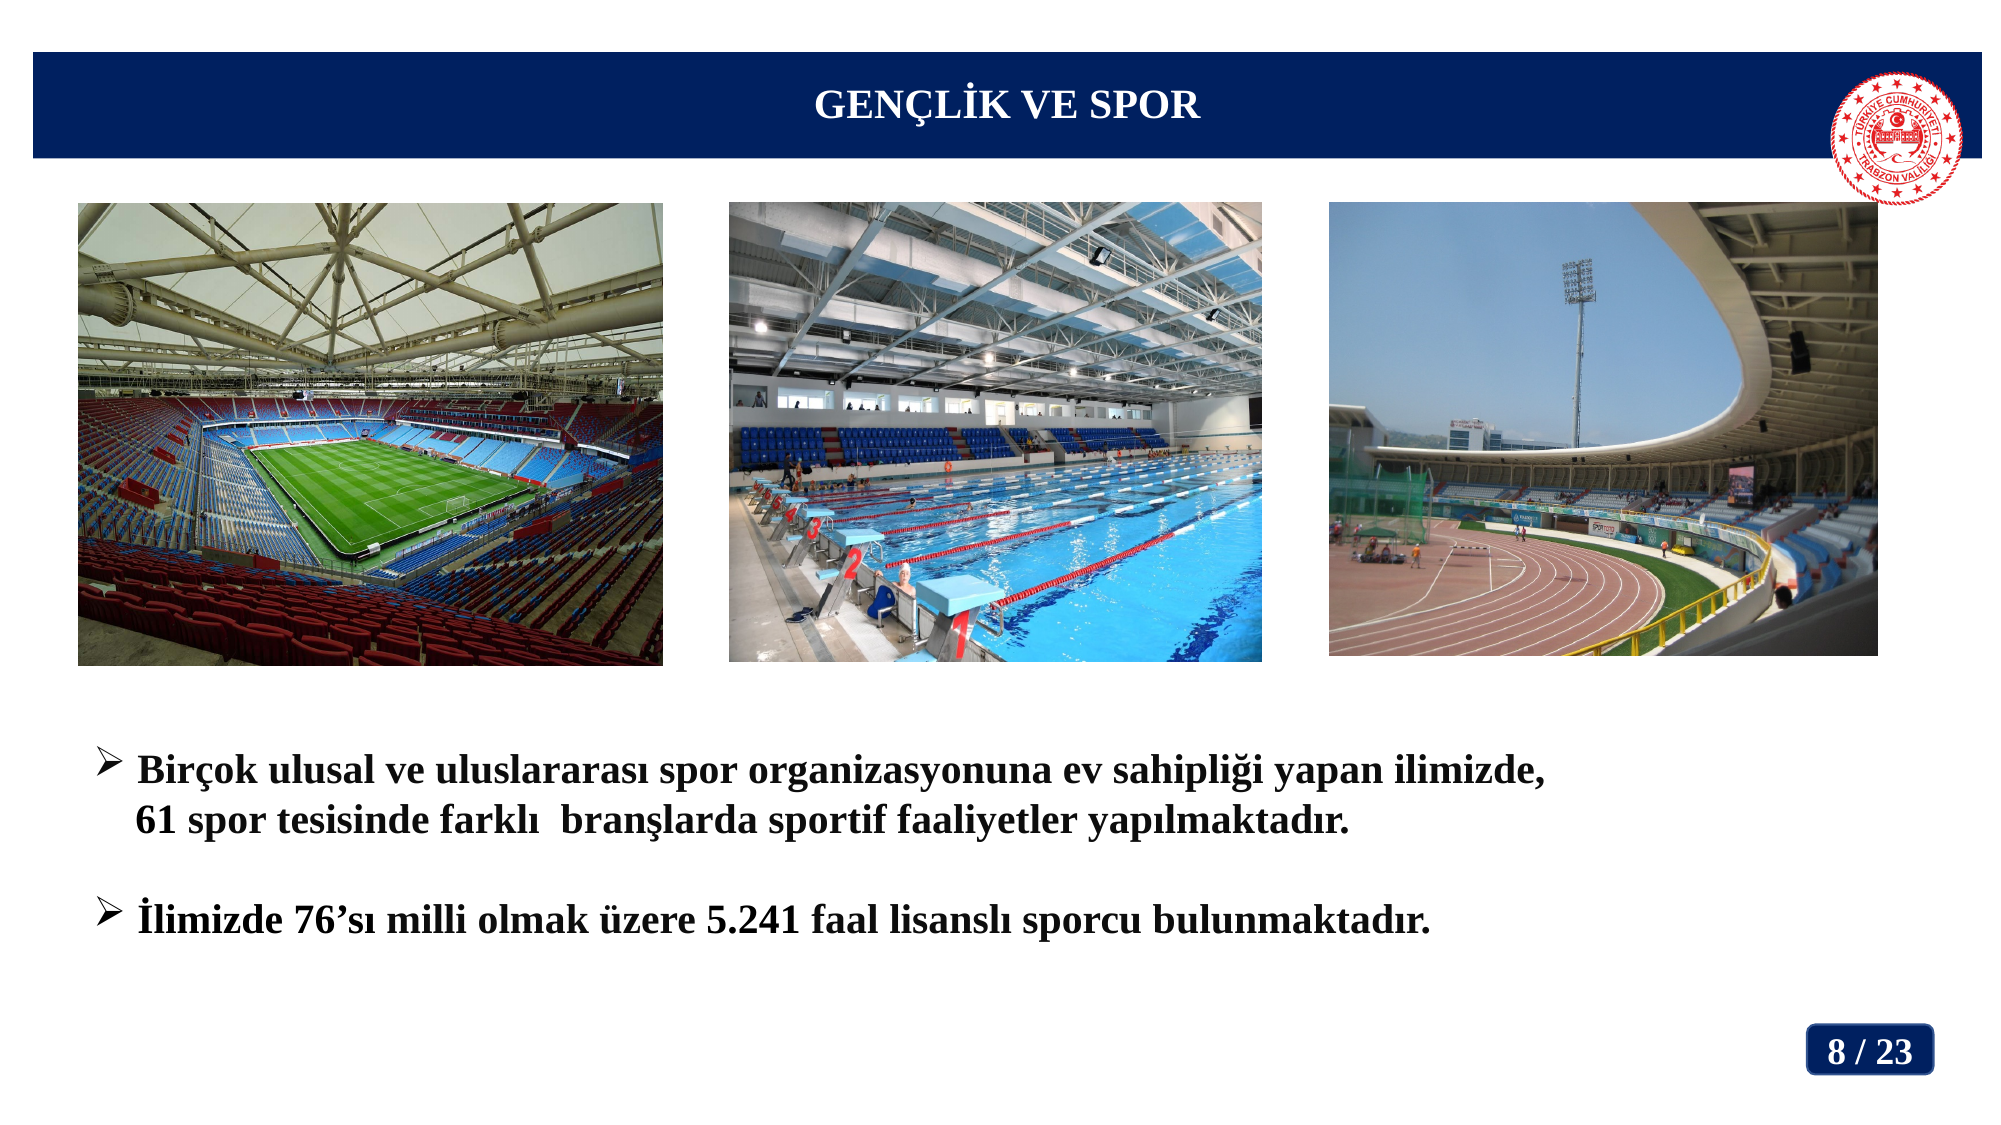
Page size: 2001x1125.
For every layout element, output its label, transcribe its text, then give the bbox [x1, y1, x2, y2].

title GENÇLİK VE SPOR [33, 52, 1806, 159]
text_box 8 / 23 [1805, 1023, 1935, 1076]
picture [1328, 202, 1878, 656]
picture [729, 202, 1262, 662]
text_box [1806, 51, 1982, 230]
text_box Birçok ulusal ve uluslararası spor organizasyonuna ev sahipliği yapan ilimizde, 61 spor tesisinde farklı branşlarda sportif faaliyetler yapılmaktadır. İlimizde 76’sı milli olmak üzere 5.241 faal lisanslı sporcu bulunmaktadır. [78, 734, 1932, 949]
picture [78, 203, 663, 666]
